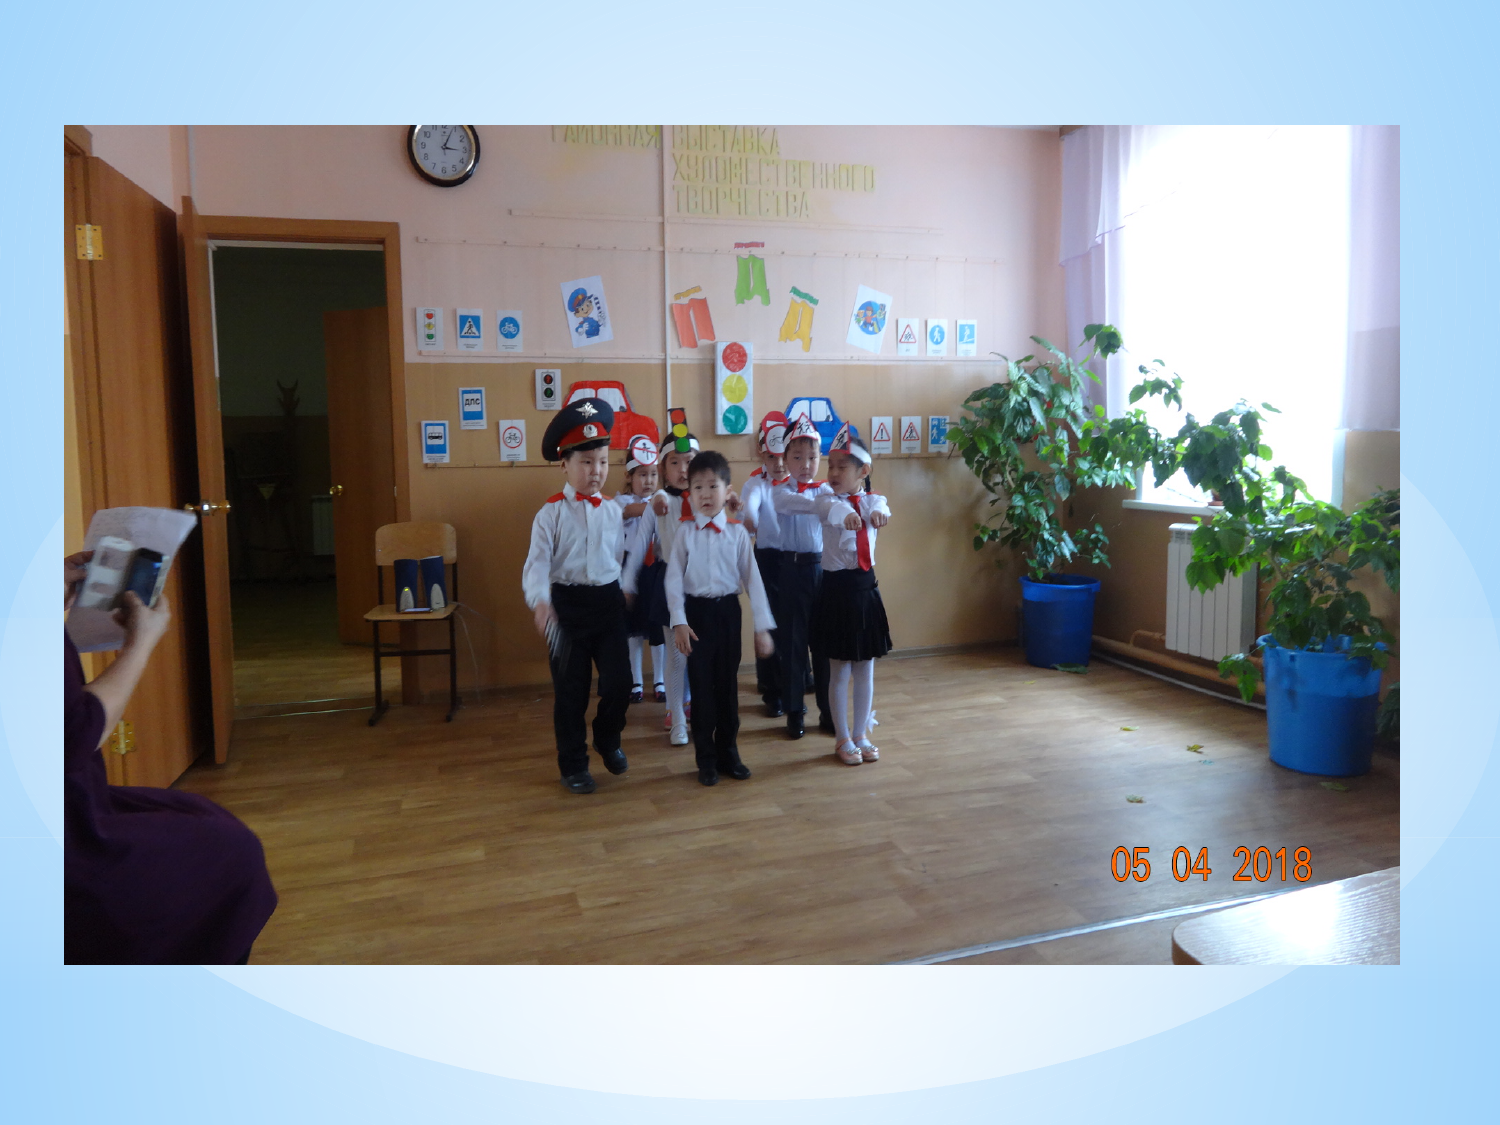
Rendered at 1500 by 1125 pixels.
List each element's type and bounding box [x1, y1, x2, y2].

picture [64, 125, 1400, 965]
